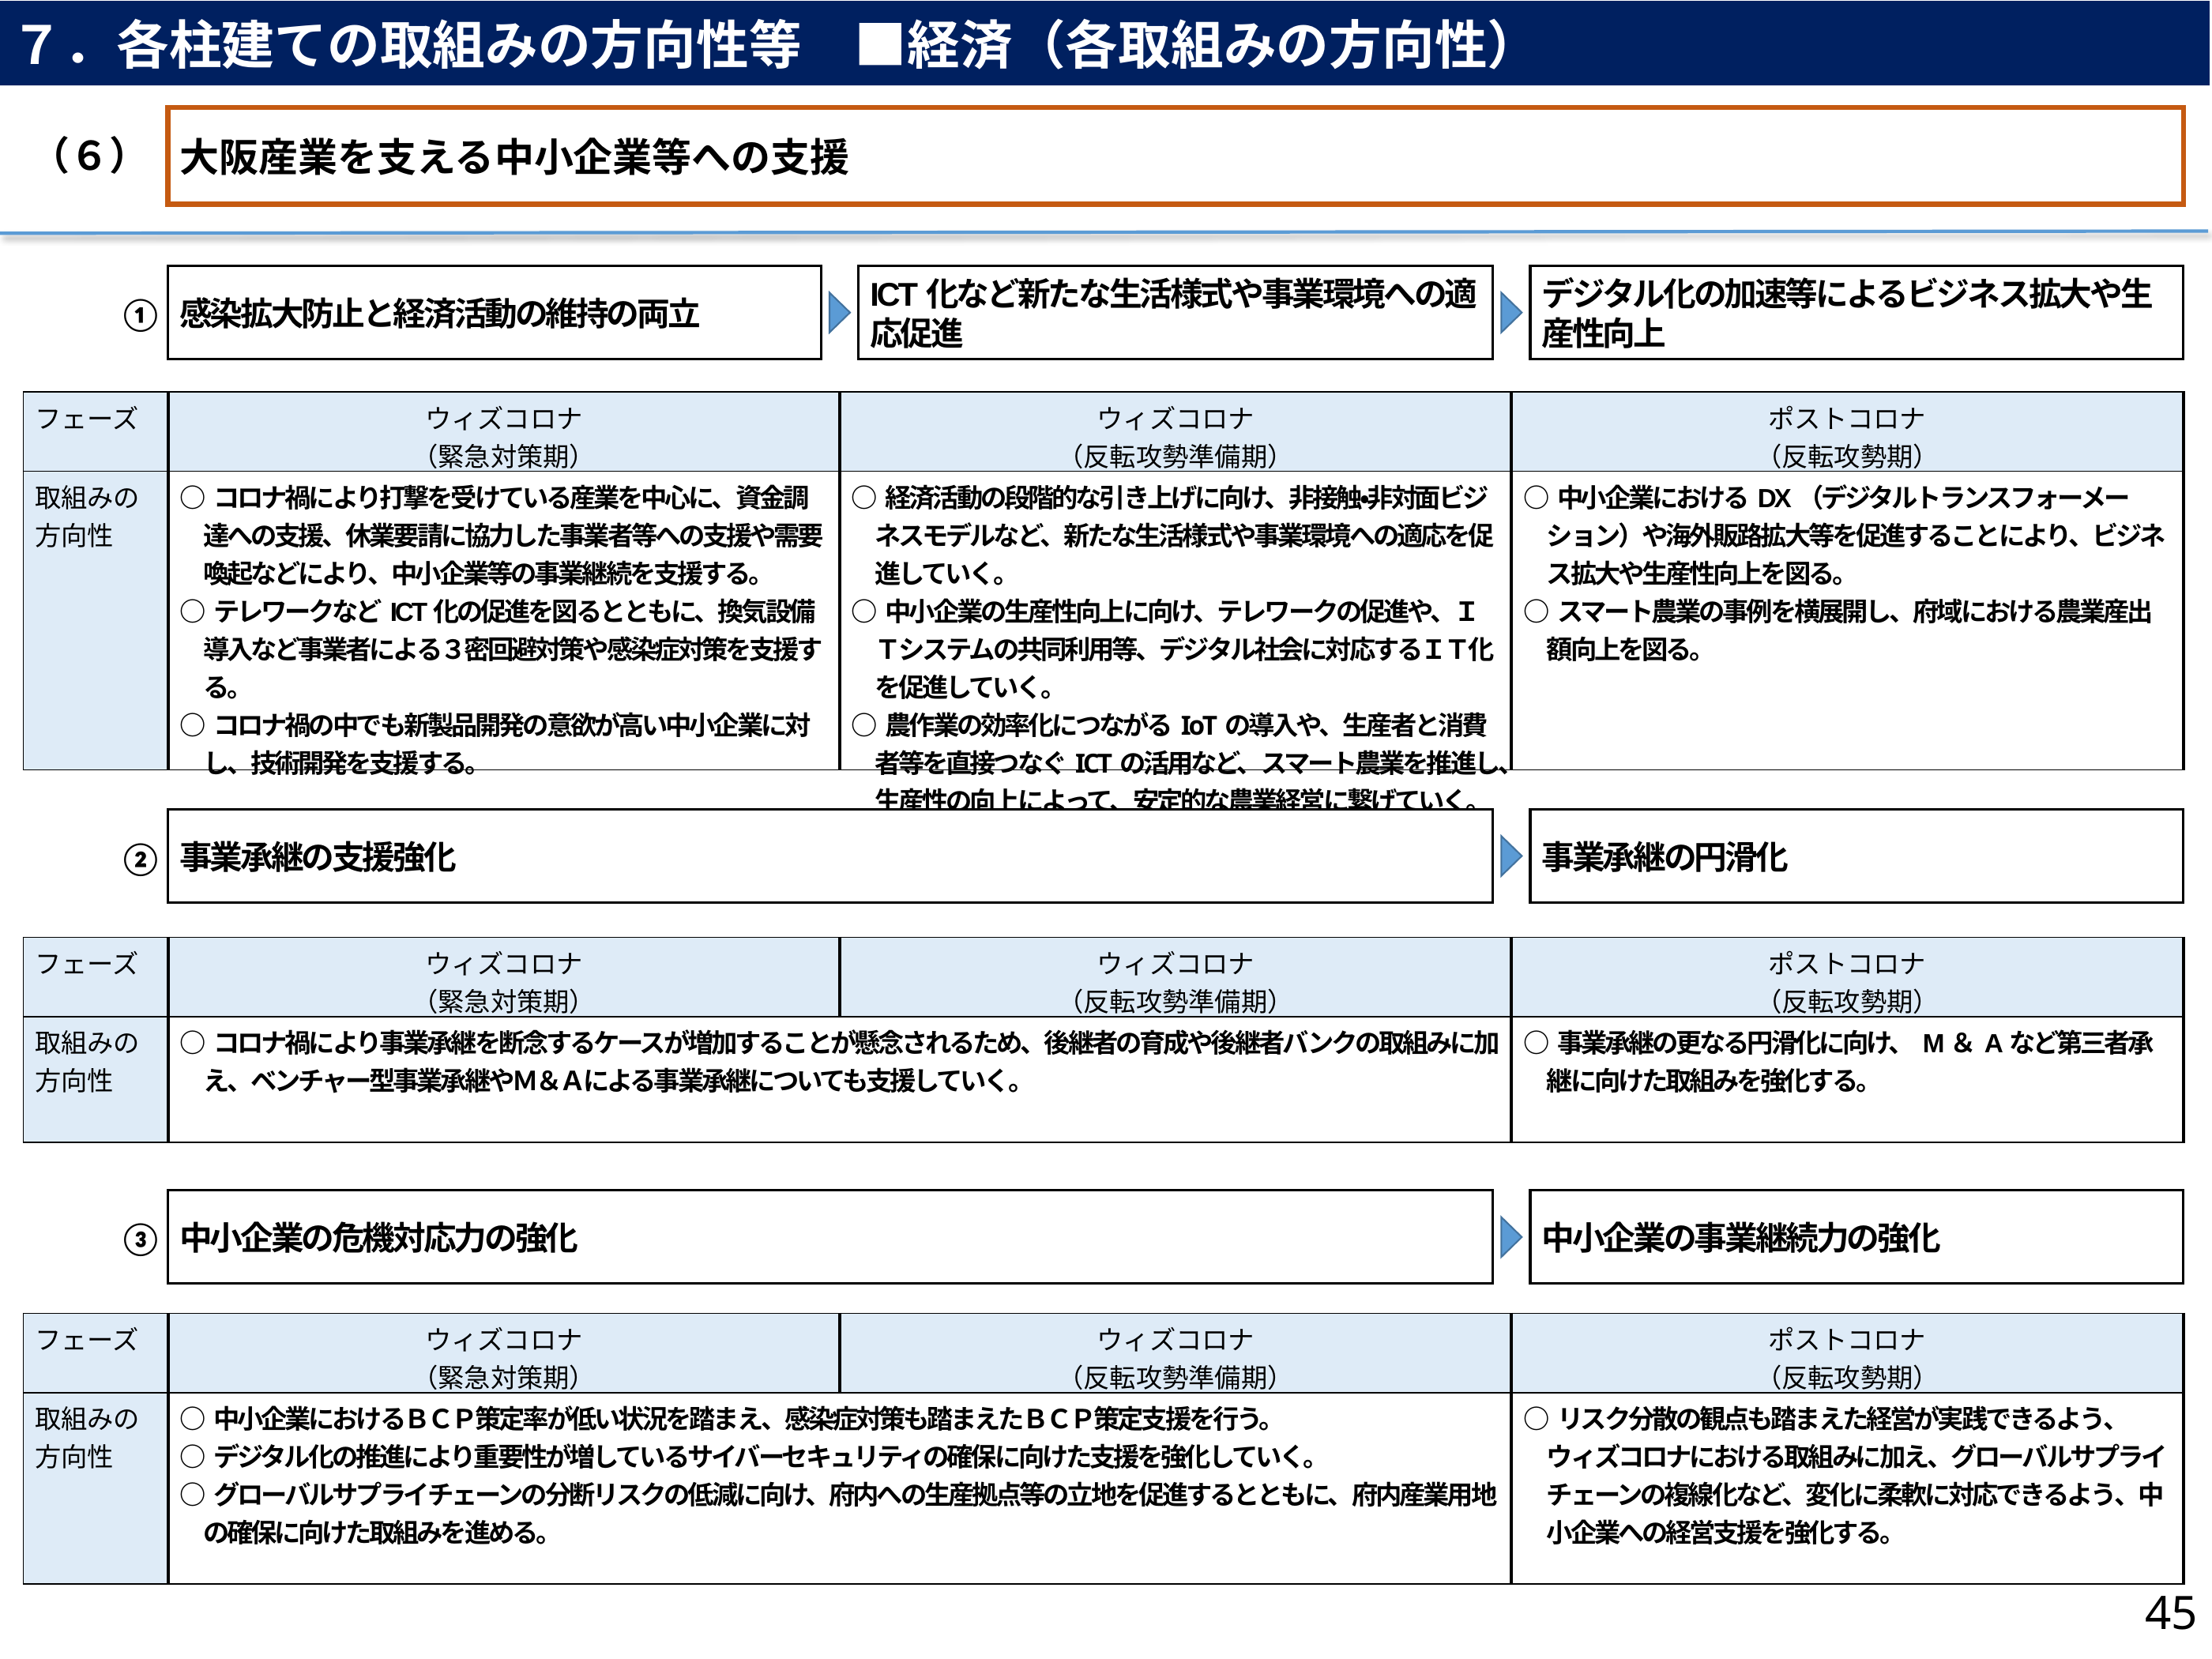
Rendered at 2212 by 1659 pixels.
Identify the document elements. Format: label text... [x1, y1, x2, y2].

text_box 大阪産業を支える中小企業等への支援 [167, 107, 2184, 205]
text_box ② [79, 831, 202, 883]
table_cell ○リスク分散の観点も踏まえた経営が実践できるよう、ウィズコロナにおける取組みに加え、グローバルサプライチェーンの複線化など、変化に柔軟に対応できるよう、中小企業への経営支援を強化する。 [1513, 1394, 2182, 1583]
text_box [1500, 290, 1523, 335]
text_box [1500, 1215, 1523, 1259]
text_box （６） [0, 125, 179, 184]
table_cell 取組みの 方向性 [24, 1394, 167, 1583]
table_cell ○中小企業におけるＢＣＰ策定率が低い状況を踏まえ、感染症対策も踏まえたＢＣＰ策定支援を行う。 ○デジタル化の推進により重要性が増しているサイバーセキュリティの確保に向けた支援を強化していく。 ○グローバルサプライチェーンの分断リスクの低減に向け、府内への生産拠点等の立地を促進するとともに、府内産業用地の確保に向けた取組みを進める。 [170, 1394, 1510, 1583]
table_cell ○コロナ禍により事業承継を断念するケースが増加することが懸念されるため、後継者の育成や後継者バンクの取組みに加え、ベンチャー型事業承継やＭ＆Ａによる事業承継についても支援していく。 [170, 1018, 1510, 1142]
table_header ウィズコロナ （緊急対策期） [170, 1314, 838, 1392]
table_header ウィズコロナ （反転攻勢準備期） [841, 393, 1510, 471]
text_box ③ [79, 1211, 202, 1263]
table_header ウィズコロナ （反転攻勢準備期） [841, 938, 1510, 1016]
table_header フェーズ [24, 393, 167, 471]
table_cell 取組みの 方向性 [24, 1018, 167, 1142]
table_header フェーズ [24, 1314, 167, 1392]
table_cell 取組みの 方向性 [24, 472, 167, 769]
table_header フェーズ [24, 938, 167, 1016]
table_header ウィズコロナ （緊急対策期） [170, 938, 838, 1016]
table_header ウィズコロナ （反転攻勢準備期） [841, 1314, 1510, 1392]
table_header ポストコロナ （反転攻勢期） [1513, 393, 2182, 471]
table_cell ○中小企業におけるDX（デジタルトランスフォーメーション）や海外販路拡大等を促進することにより、ビジネス拡大や生産性向上を図る。 ○スマート農業の事例を横展開し、府域における農業産出額向上を図る。 [1513, 472, 2182, 769]
text_box 中小企業の危機対応力の強化 [167, 1190, 1494, 1285]
table_cell ○事業承継の更なる円滑化に向け、M＆Aなど第三者承継に向けた取組みを強化する。 [1513, 1018, 2182, 1142]
table_cell ○経済活動の段階的な引き上げに向け、非接触・非対面ビジネスモデルなど、新たな生活様式や事業環境への適応を促進していく。 ○中小企業の生産性向上に向け、テレワークの促進や、ＩＴシステムの共同利用等、デジタル社会に対応するＩＴ化を促進していく。 ○農作業の効率化につながるIoTの導入や、生産者と消費者等を直接つなぐICTの活用など、スマート農業を推進し、生産性の向上によって、安定的な農業経営に繋げていく。 [841, 472, 1510, 769]
text_box ICT化など新たな生活様式や事業環境への適応促進 [858, 265, 1494, 360]
text_box 事業承継の円滑化 [1529, 808, 2184, 904]
table_cell ○コロナ禍により打撃を受けている産業を中心に、資金調達への支援、休業要請に協力した事業者等への支援や需要喚起などにより、中小企業等の事業継続を支援する。 ○テレワークなどICT化の促進を図るとともに、換気設備導入など事業者による３密回避対策や感染症対策を支援する。 ○コロナ禍の中でも新製品開発の意欲が高い中小企業に対し、技術開発を支援する。 [170, 472, 838, 769]
text_box 事業承継の支援強化 [167, 808, 1494, 904]
text_box [828, 290, 852, 335]
table_header ウィズコロナ （緊急対策期） [170, 393, 838, 471]
text_box ① [79, 292, 202, 334]
text_box デジタル化の加速等によるビジネス拡大や生産性向上 [1529, 265, 2184, 360]
text_box [1500, 833, 1523, 878]
text_box ７．各柱建ての取組みの方向性等 ■経済（各取組みの方向性） [0, 1, 2210, 86]
text_box 感染拡大防止と経済活動の維持の両立 [167, 265, 822, 360]
table_header ポストコロナ （反転攻勢期） [1513, 938, 2182, 1016]
slide_number 45 [2097, 1571, 2210, 1659]
table_header ポストコロナ （反転攻勢期） [1513, 1314, 2182, 1392]
text_box 中小企業の事業継続力の強化 [1529, 1190, 2184, 1285]
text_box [0, 231, 2208, 234]
